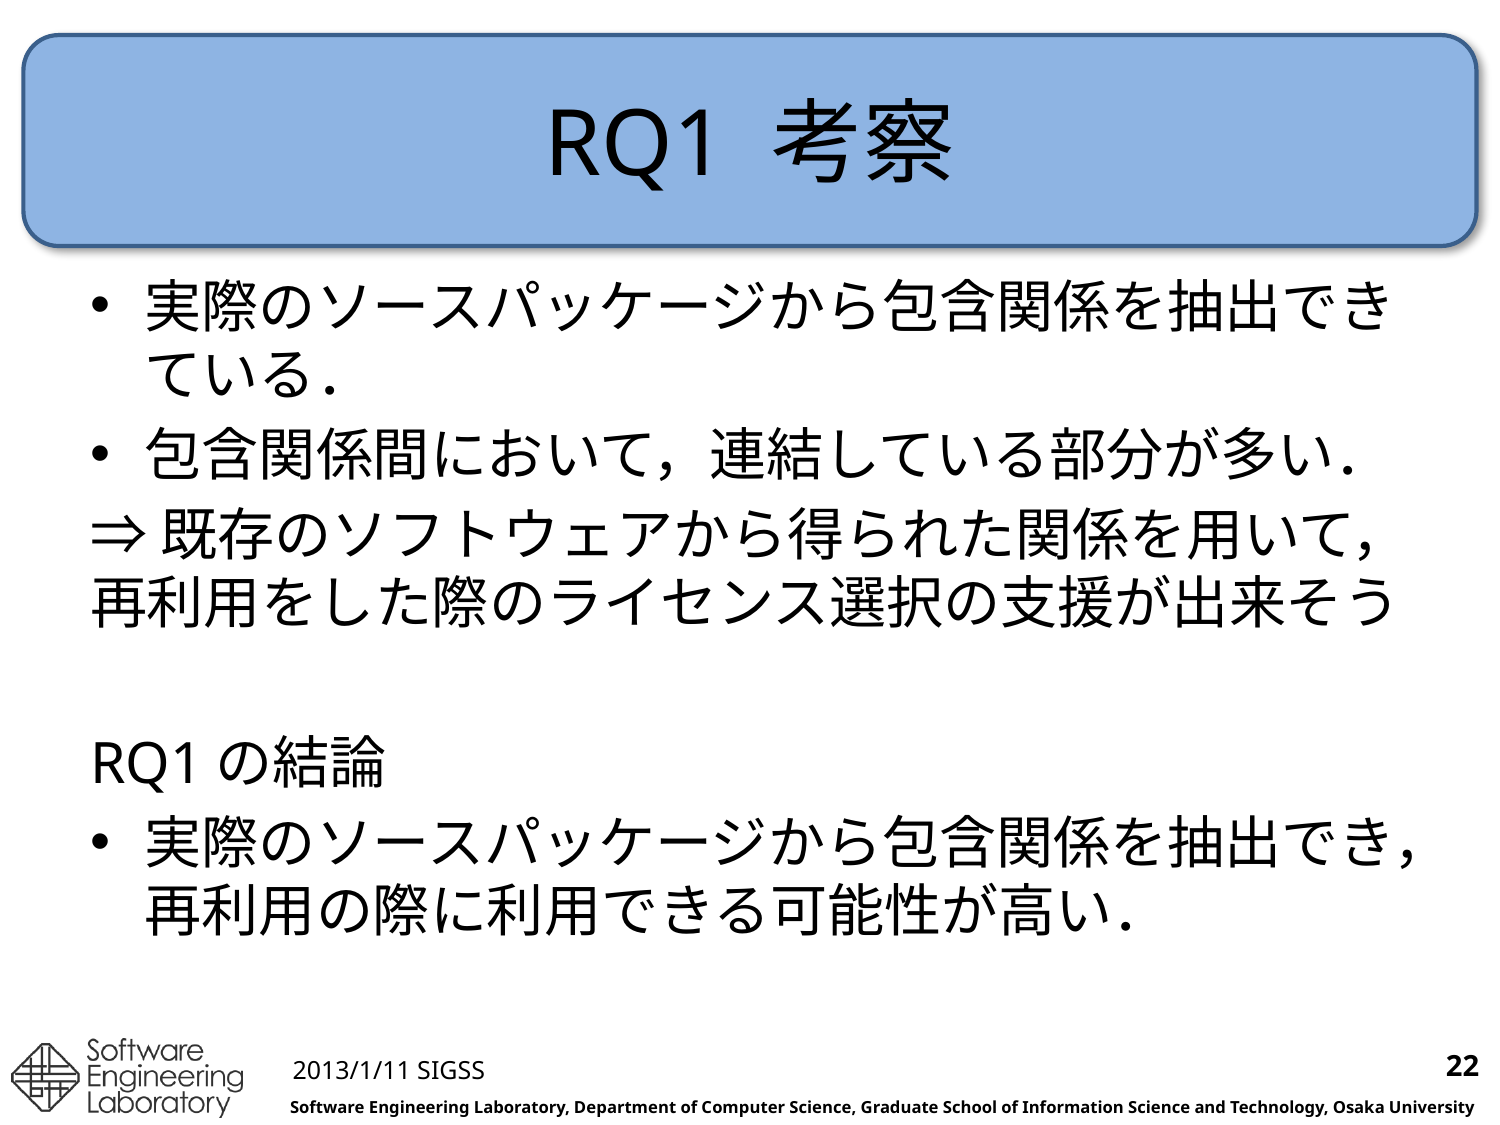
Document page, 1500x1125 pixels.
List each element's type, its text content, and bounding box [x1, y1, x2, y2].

title RQ1 考察 [75, 45, 1425, 233]
picture [11, 1038, 243, 1118]
list 実際のソースパッケージから包含関係を抽出できている． 包含関係間において，連結している部分が多い． ⇒既存のソフトウェアから得られた関係を用いて，再利用をした際のライセンス選択の支援が出来そう RQ1の結論 実際のソースパッケージから包含関係を抽出でき，再利用の際に利用できる可能性が高い． [75, 262, 1425, 1005]
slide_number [277, 1046, 628, 1083]
slide_number 22 [1417, 1039, 1495, 1083]
